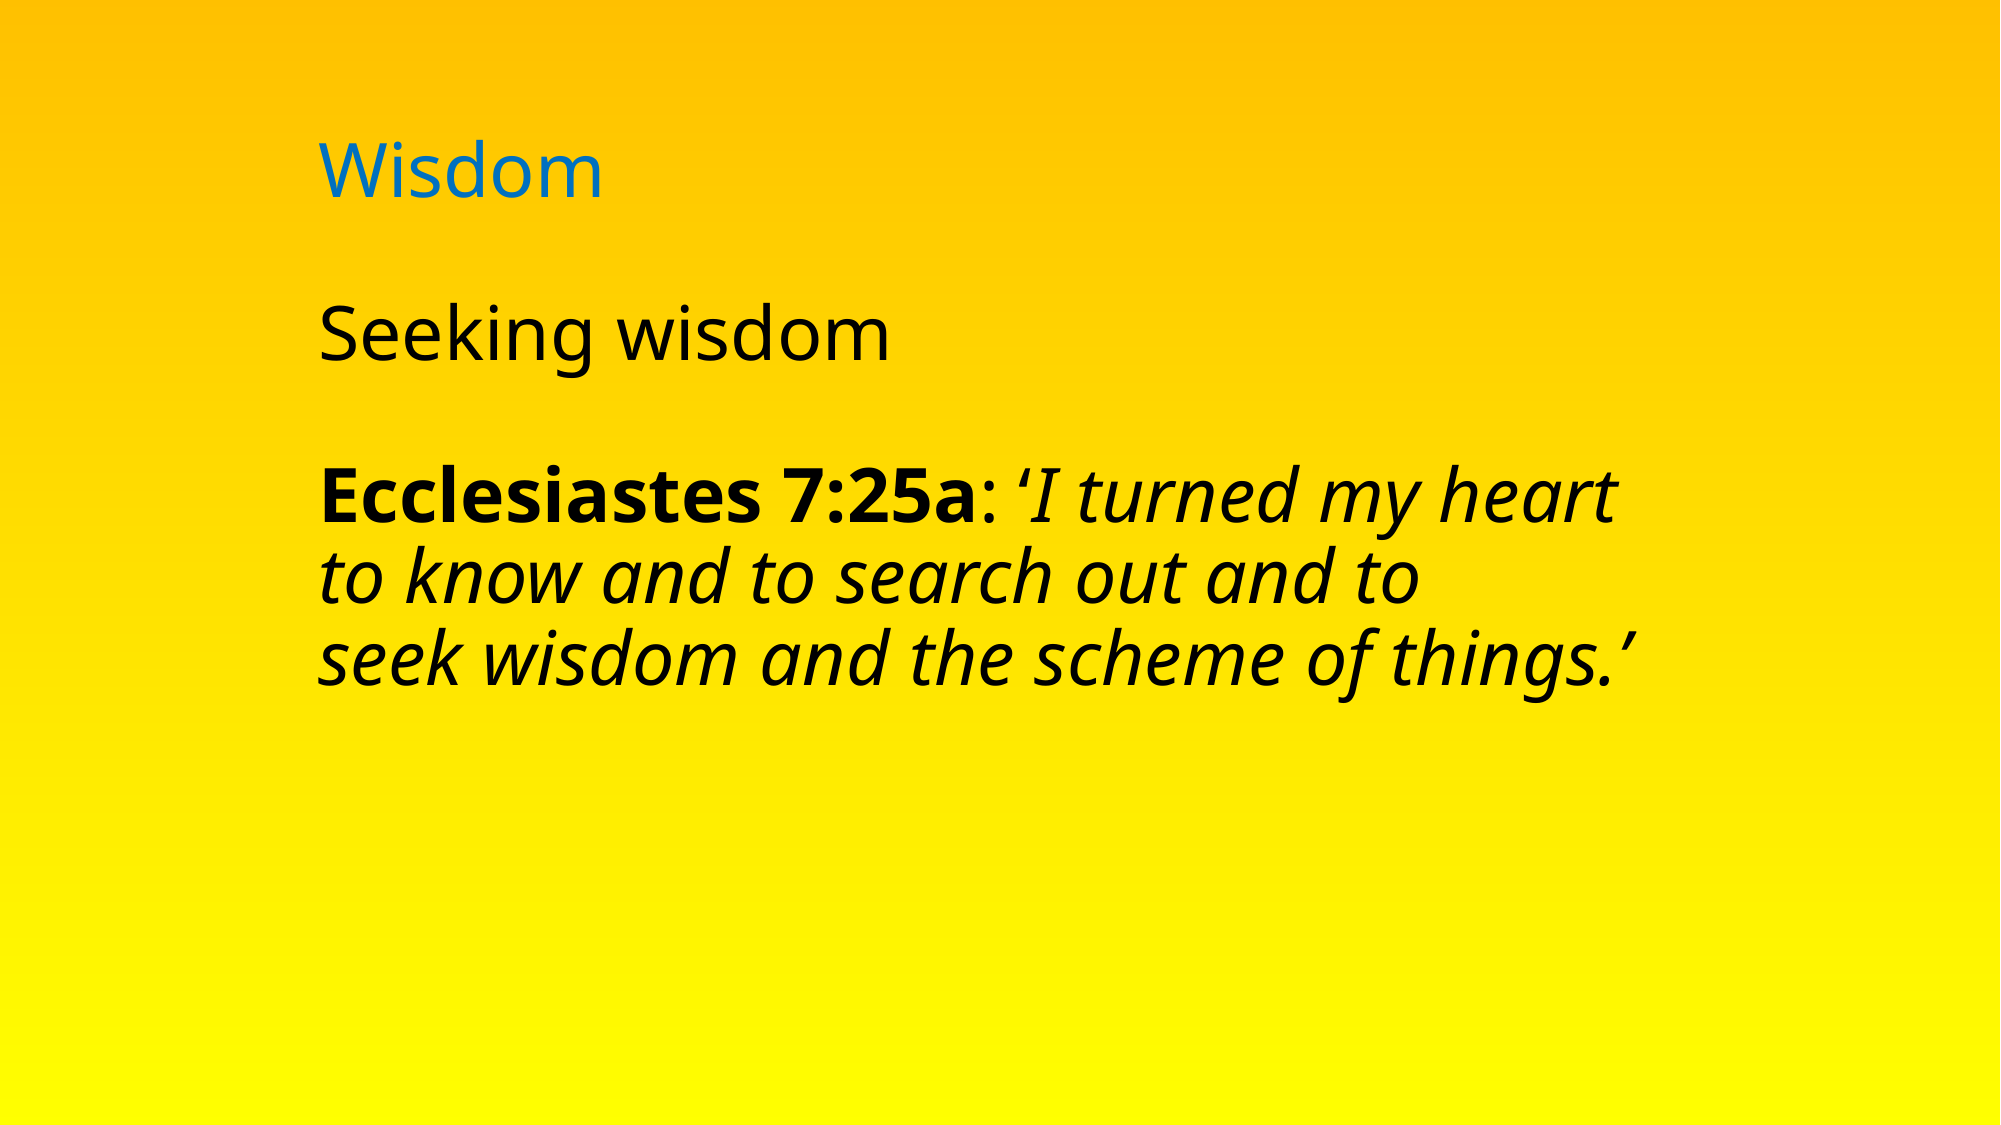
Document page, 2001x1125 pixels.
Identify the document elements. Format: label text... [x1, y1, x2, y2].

title Wisdom Seeking wisdom Ecclesiastes 7:25a: ‘I turned my heart to know and to search out and to seek wisdom and the scheme of things.’ [303, 125, 1654, 1047]
